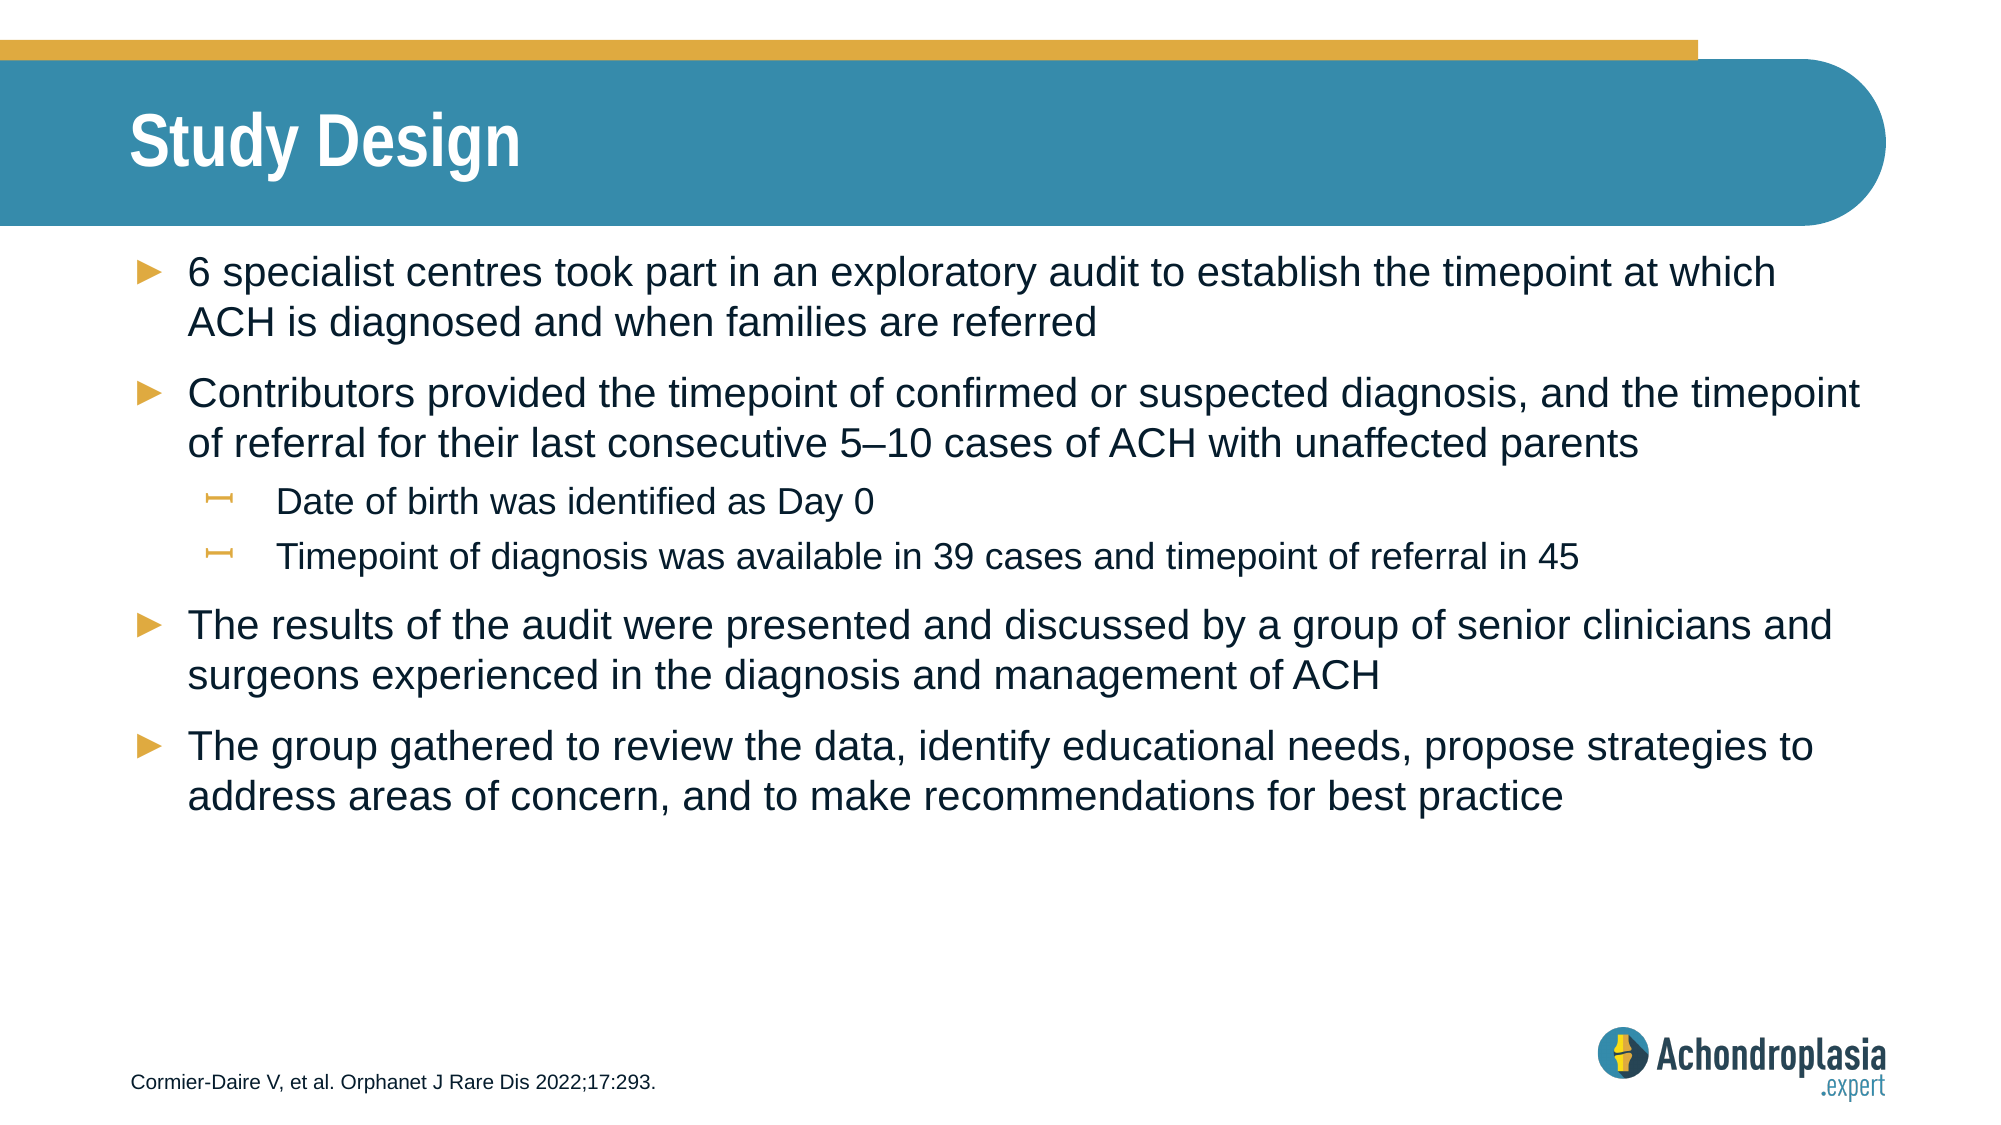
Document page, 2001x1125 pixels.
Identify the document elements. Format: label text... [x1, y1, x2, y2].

footer Cormier‑Daire V, et al. Orphanet J Rare Dis 2022;17:293. [115, 1005, 1598, 1102]
picture [1598, 1027, 1886, 1102]
title Study Design [114, 59, 1886, 225]
list 6 specialist centres took part in an exploratory audit to establish the timepoint at which ACH is diagnosed and when families are referred Contributors provided the timepoint of confirmed or suspected diagnosis, and the timepoint of referral for their last consecutive 5–10 cases of ACH with unaffected parents Date of birth was identified as Day 0 Timepoint of diagnosis was available in 39 cases and timepoint of referral in 45 The results of the audit were presented and discussed by a group of senior clinicians and surgeons experienced in the diagnosis and management of ACH The group gathered to review the data, identify educational needs, propose strategies to address areas of concern, and to make recommendations for best practice [114, 237, 1886, 982]
